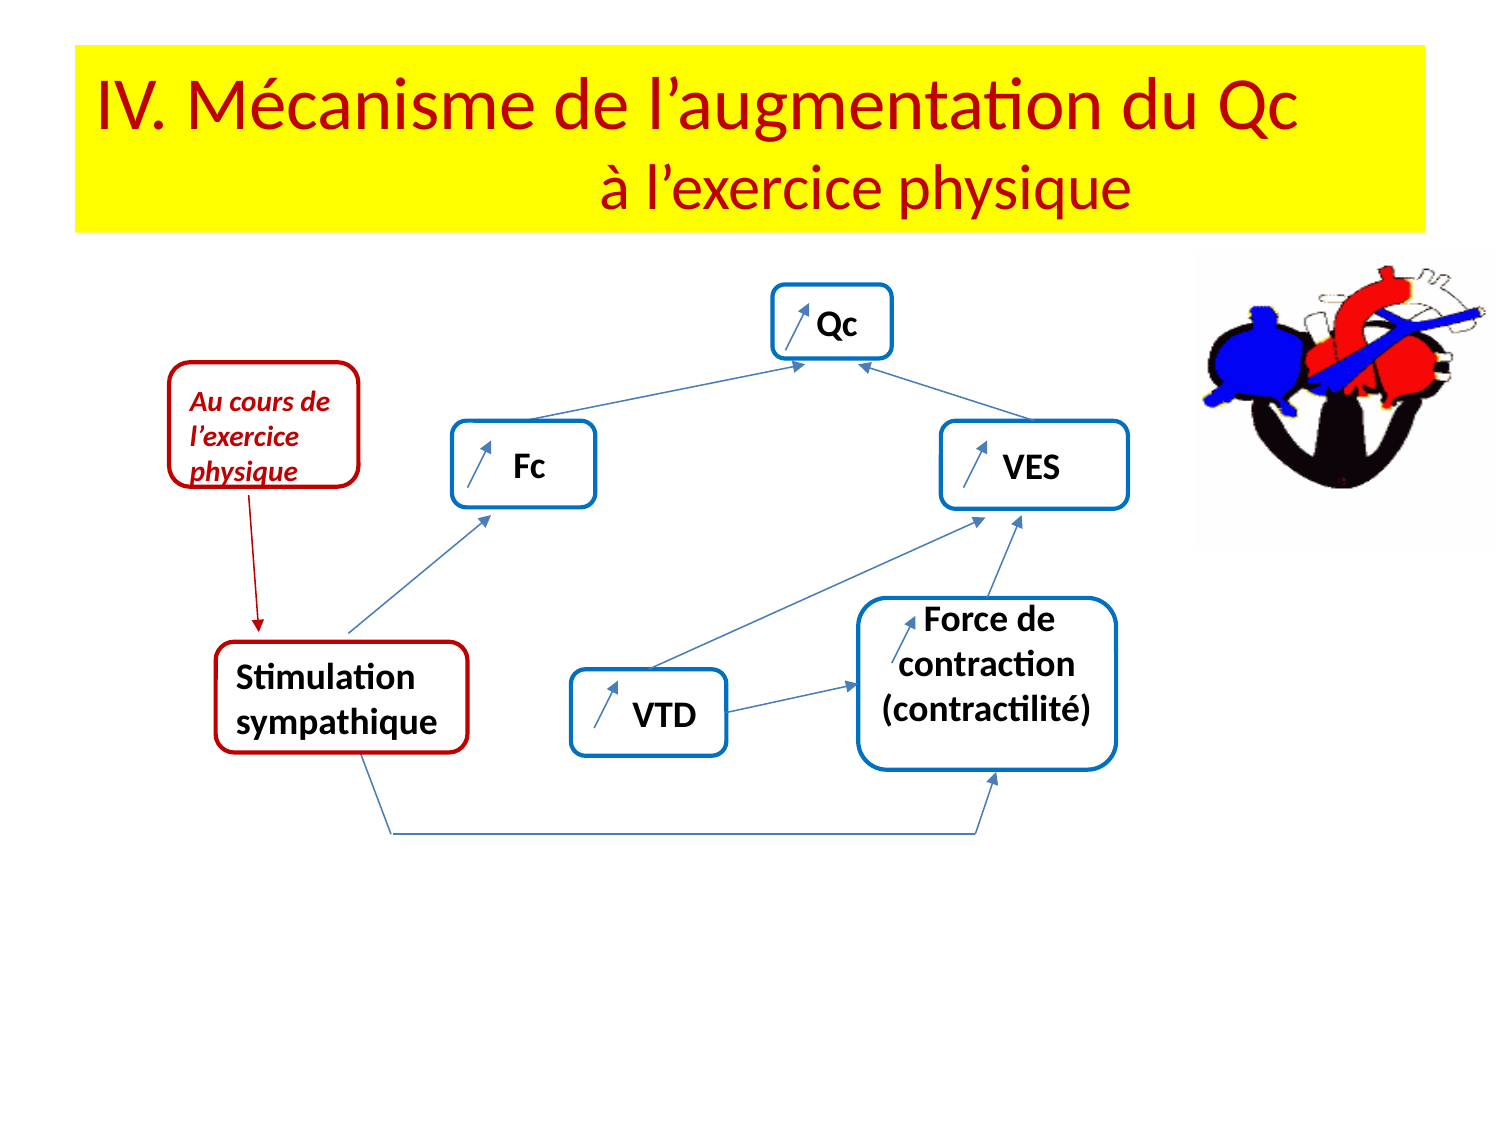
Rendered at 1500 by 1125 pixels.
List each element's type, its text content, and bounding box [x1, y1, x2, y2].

picture [1163, 243, 1495, 549]
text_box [248, 494, 259, 633]
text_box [467, 440, 492, 488]
title IV. Mécanisme de l’augmentation du Qc à l’exercice physique [75, 45, 1425, 233]
text_box Force de contraction (contractilité) [856, 595, 1119, 772]
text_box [359, 752, 392, 835]
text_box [891, 615, 916, 664]
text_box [523, 363, 806, 421]
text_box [726, 683, 859, 713]
text_box Stimulation sympathique [213, 639, 470, 755]
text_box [975, 771, 997, 835]
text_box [348, 514, 492, 634]
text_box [857, 363, 1035, 421]
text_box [986, 514, 1022, 599]
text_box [648, 517, 986, 670]
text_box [963, 440, 988, 488]
text_box Au cours de l’exercice physique [166, 360, 361, 489]
text_box VTD [568, 667, 729, 758]
text_box VES [938, 418, 1131, 511]
text_box Fc [449, 418, 598, 510]
text_box Qc [770, 282, 894, 361]
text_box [593, 680, 618, 729]
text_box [785, 302, 810, 351]
